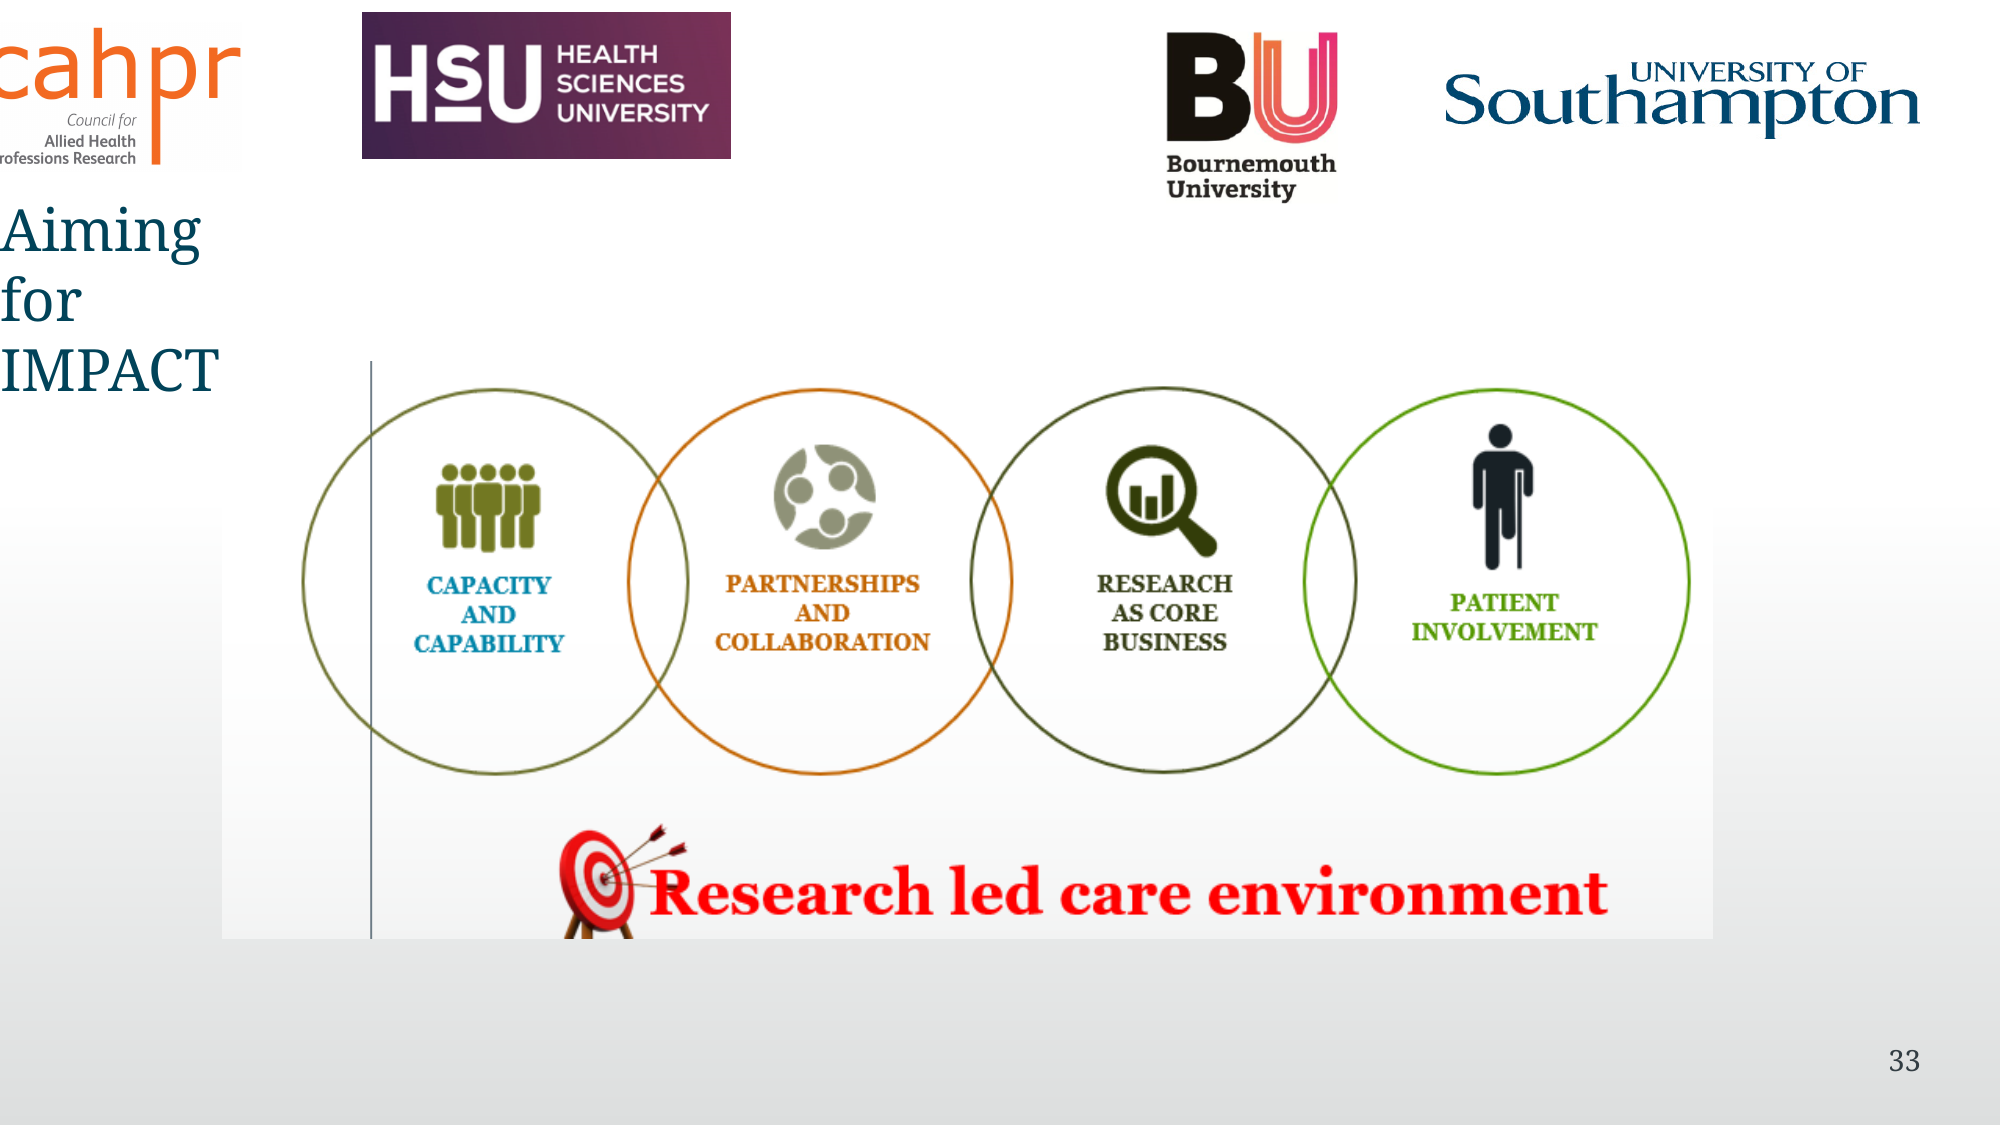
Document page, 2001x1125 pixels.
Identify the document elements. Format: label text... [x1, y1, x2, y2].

slide_number 33 [1503, 1034, 1922, 1111]
picture [222, 361, 1713, 939]
text_box Aiming for IMPACT [0, 185, 315, 332]
picture [1446, 62, 1920, 139]
picture [1140, 19, 1370, 223]
picture [361, 12, 731, 159]
picture [0, 22, 242, 172]
